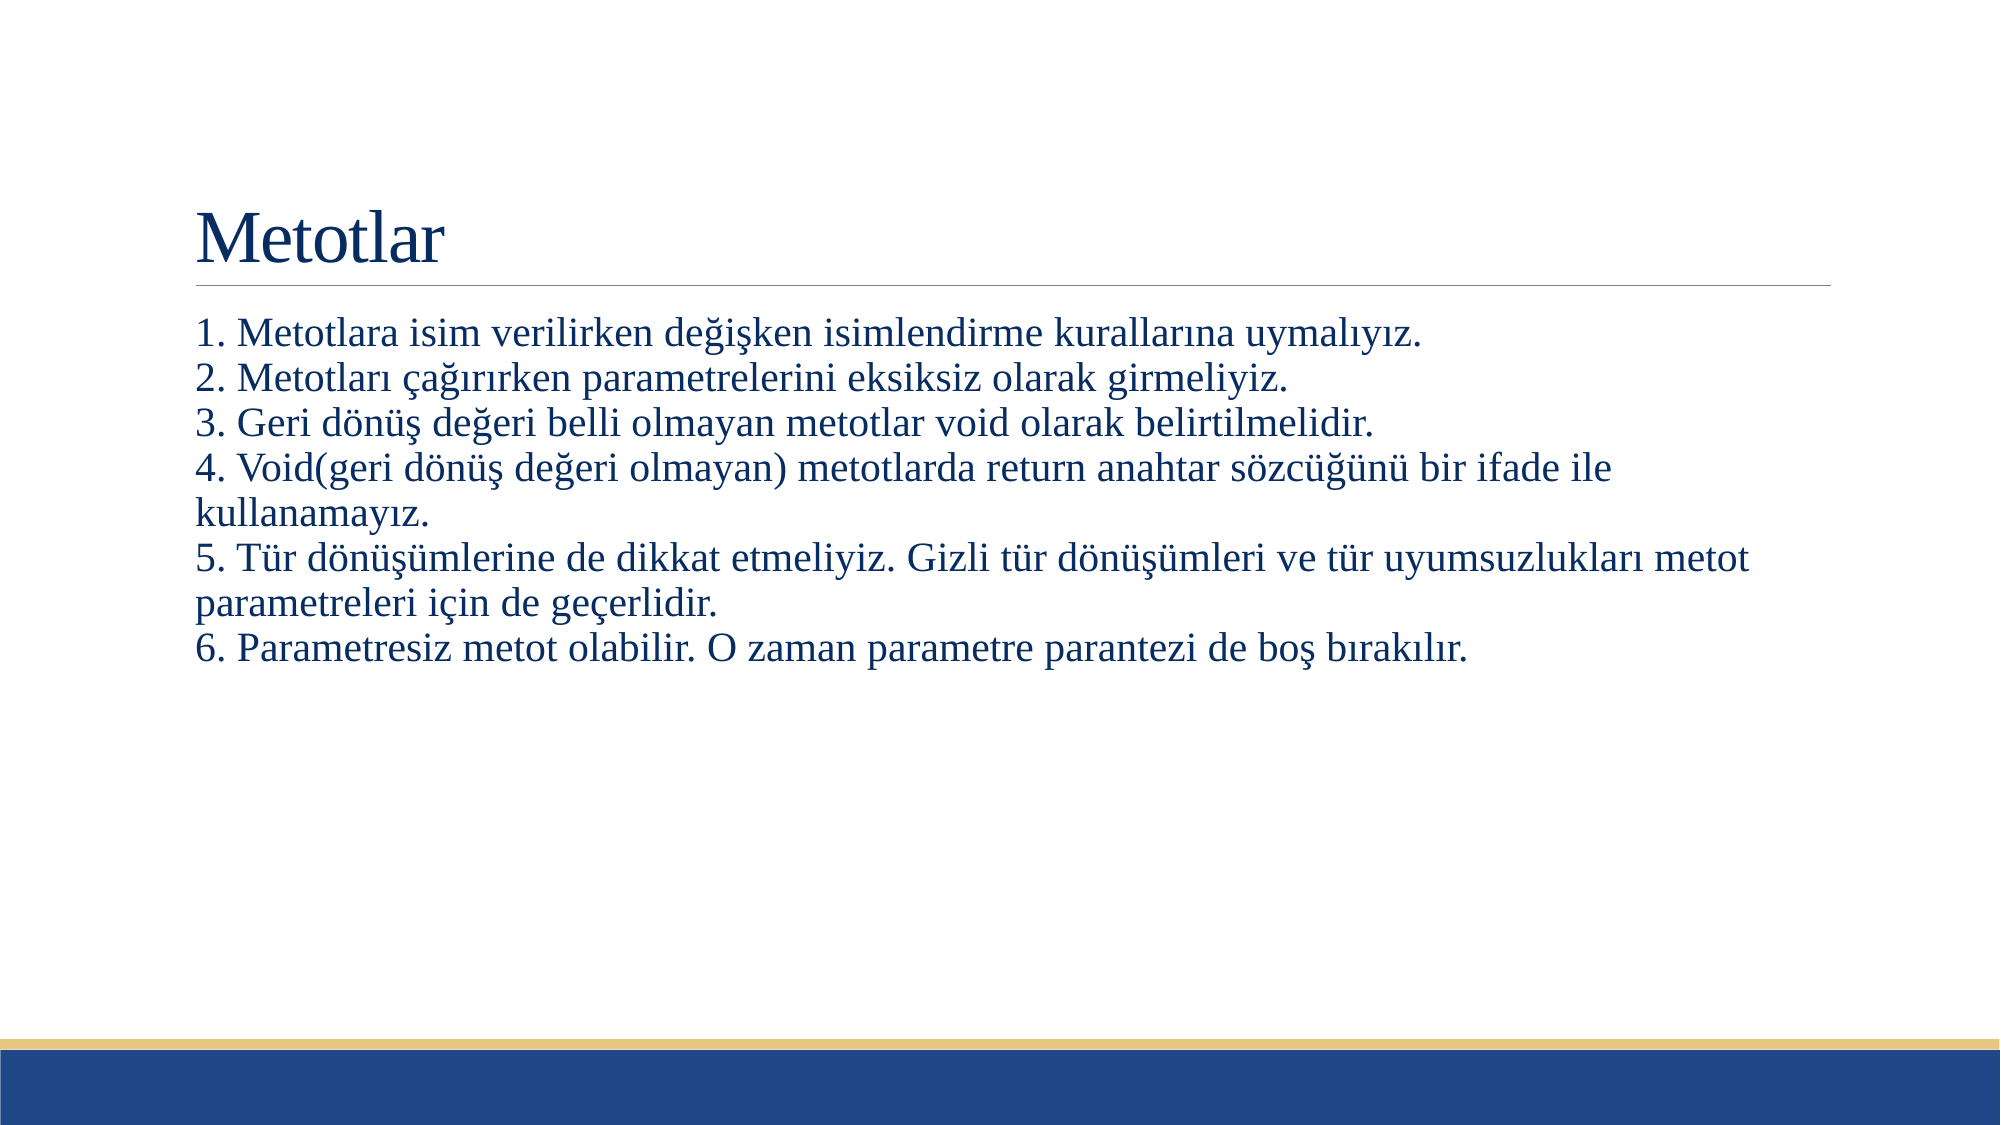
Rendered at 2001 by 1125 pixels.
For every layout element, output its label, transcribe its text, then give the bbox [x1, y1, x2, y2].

list 1. Metotlara isim verilirken değişken isimlendirme kurallarına uymalıyız. 2. Metotları çağırırken parametrelerini eksiksiz olarak girmeliyiz. 3. Geri dönüş değeri belli olmayan metotlar void olarak belirtilmelidir. 4. Void(geri dönüş değeri olmayan) metotlarda return anahtar sözcüğünü bir ifade ile kullanamayız. 5. Tür dönüşümlerine de dikkat etmeliyiz. Gizli tür dönüşümleri ve tür uyumsuzlukları metot parametreleri için de geçerlidir. 6. Parametresiz metot olabilir. O zaman parametre parantezi de boş bırakılır. [180, 302, 1830, 963]
title Metotlar [180, 47, 1830, 285]
